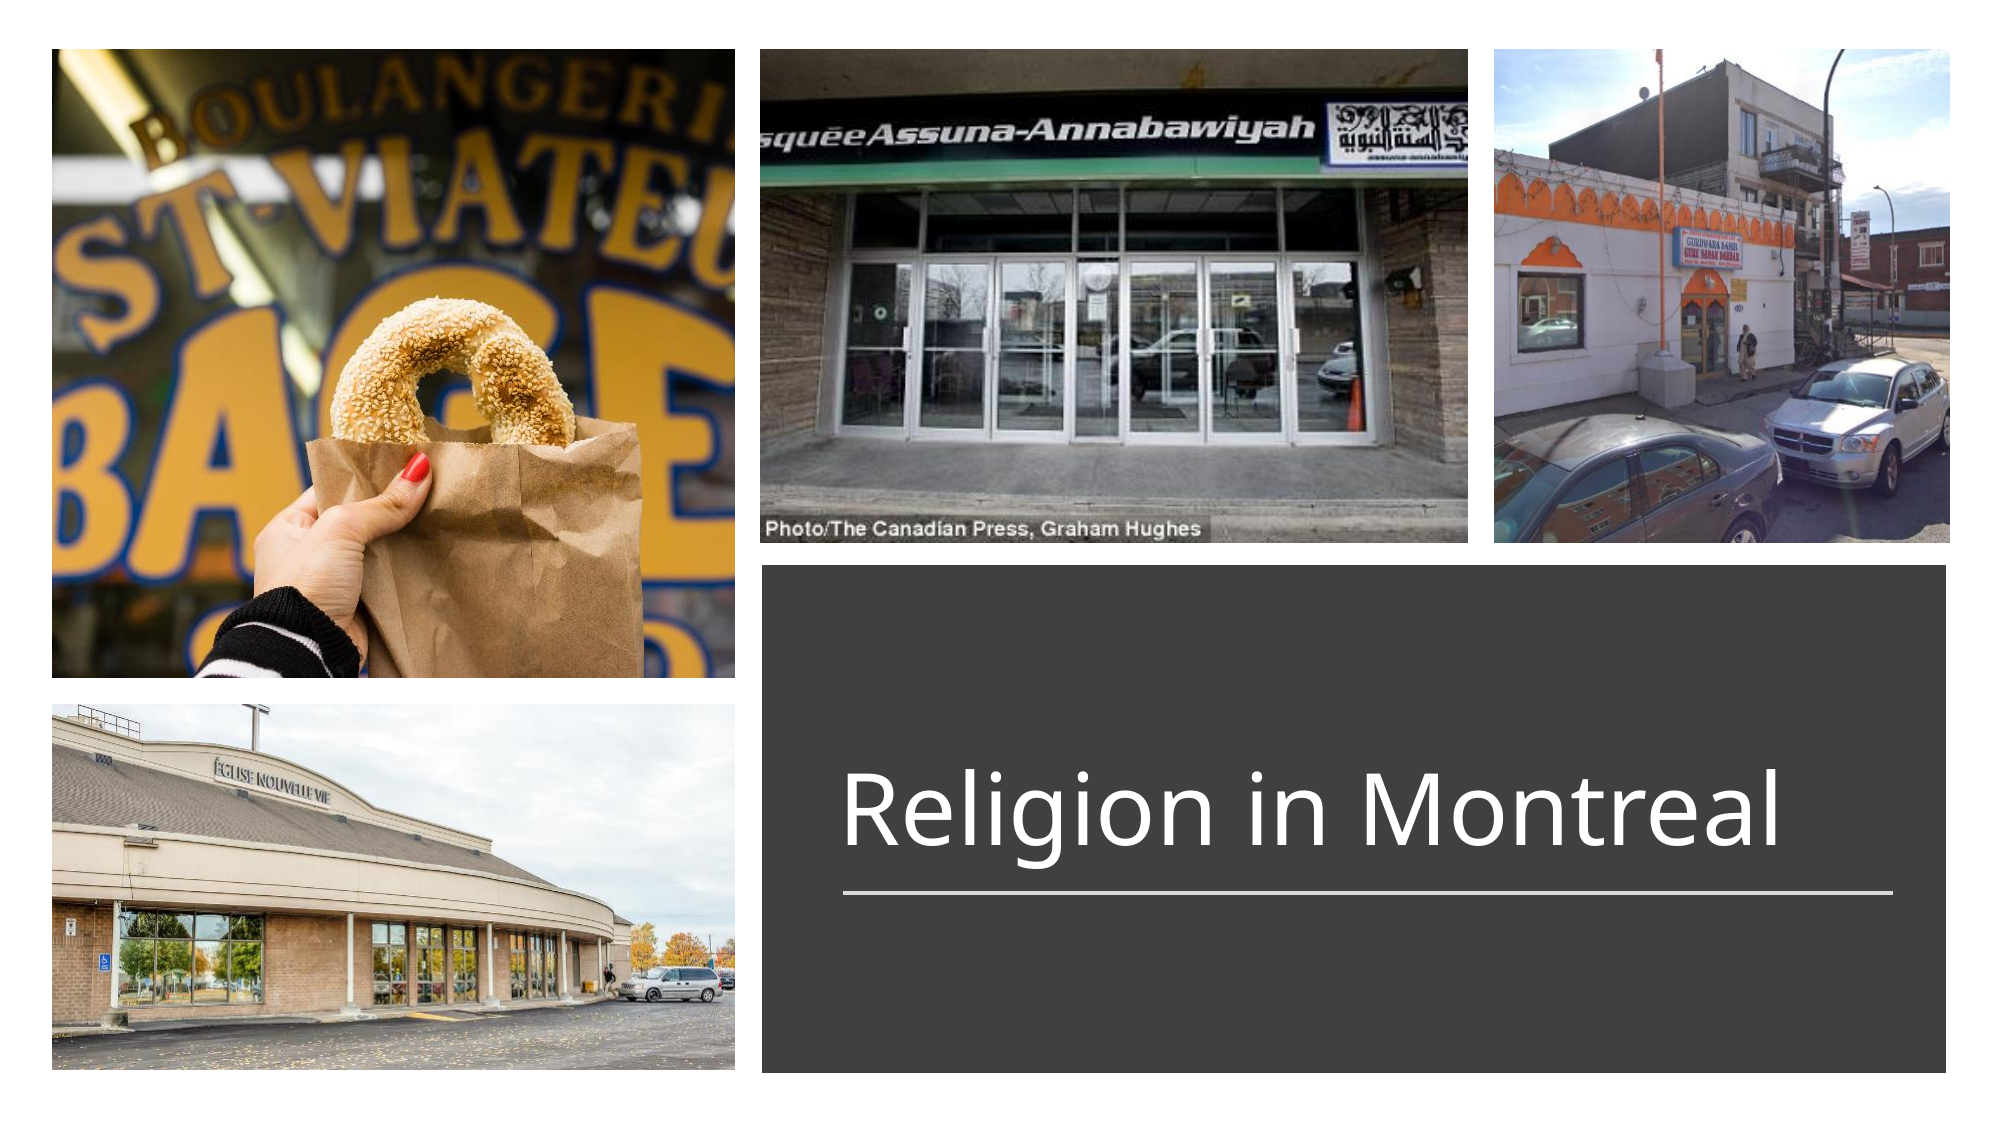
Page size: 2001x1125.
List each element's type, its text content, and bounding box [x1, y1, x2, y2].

text_box [771, 575, 1937, 1064]
title Religion in Montreal [823, 625, 1885, 875]
picture [0, 0, 2000, 1125]
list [1494, 49, 1950, 543]
